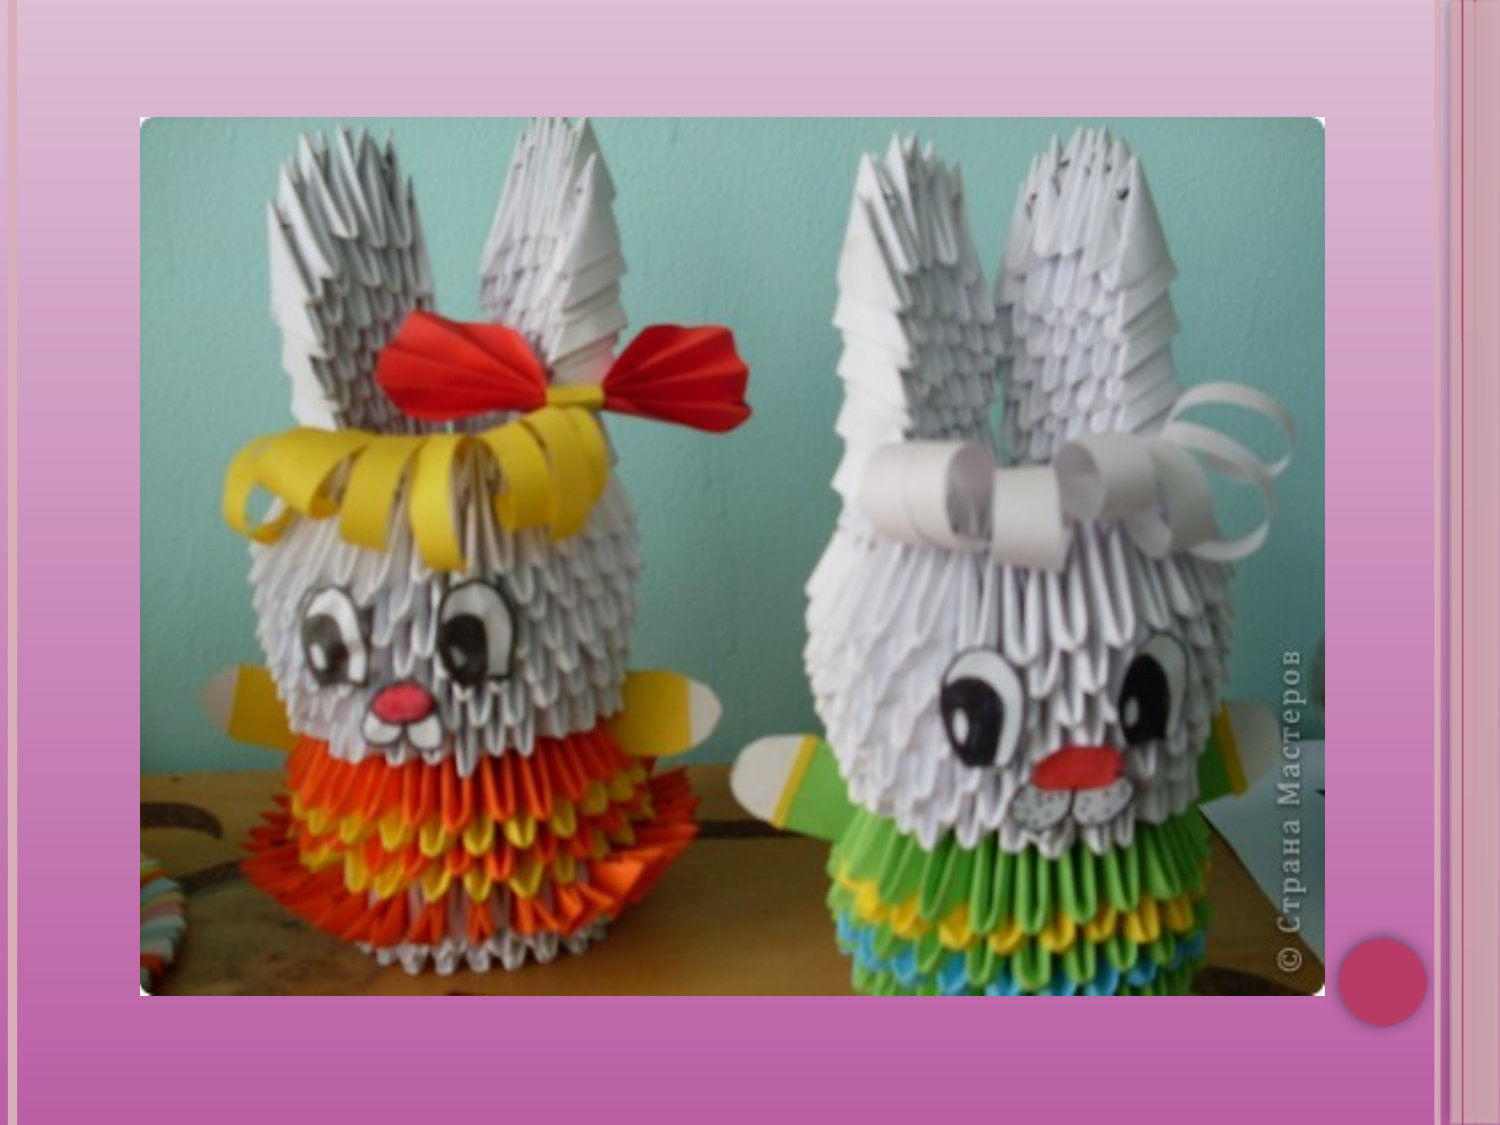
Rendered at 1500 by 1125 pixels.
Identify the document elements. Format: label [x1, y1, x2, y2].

picture [140, 117, 1325, 996]
